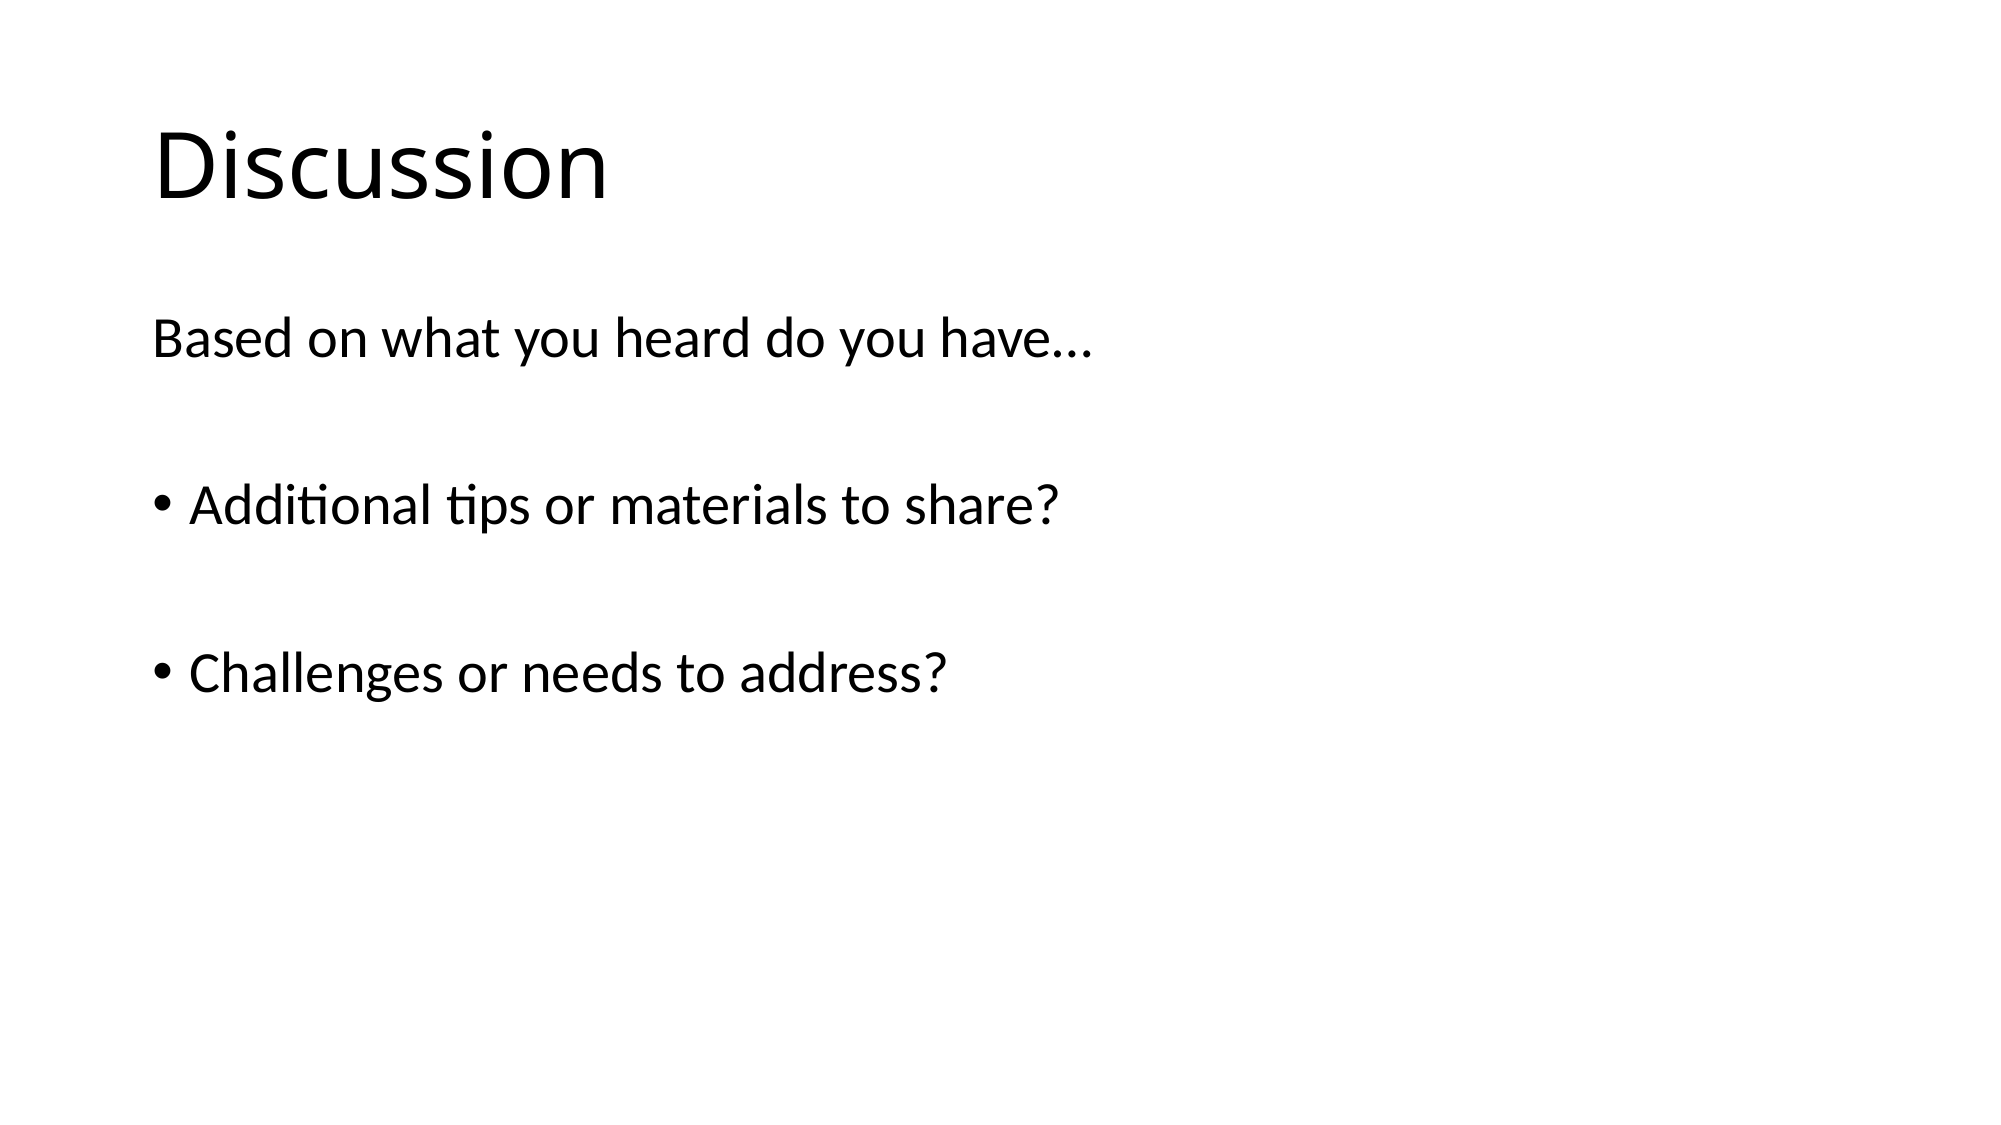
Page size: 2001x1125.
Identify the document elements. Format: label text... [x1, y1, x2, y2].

title Discussion [137, 59, 1863, 278]
list Based on what you heard do you have… Additional tips or materials to share? Challenges or needs to address? [137, 299, 1863, 1014]
